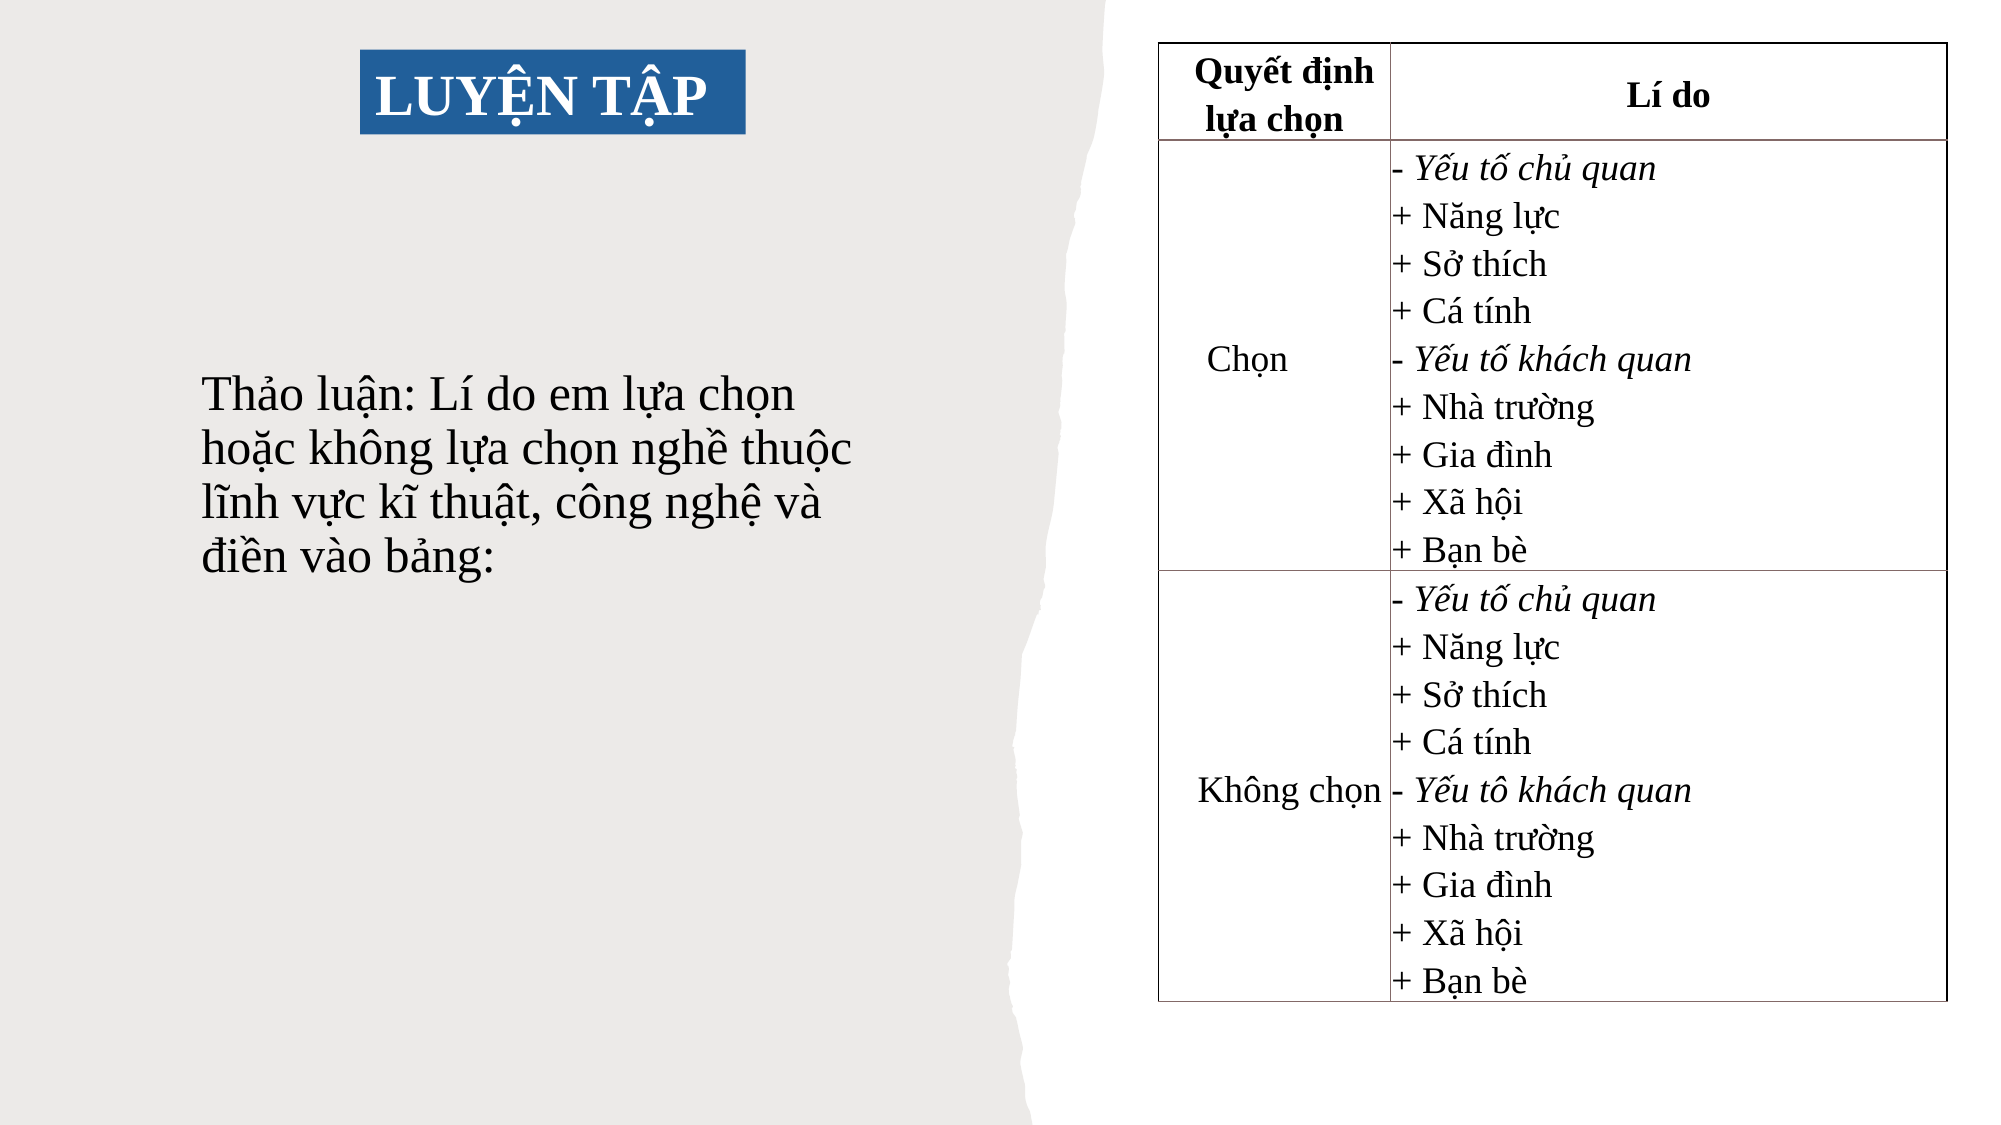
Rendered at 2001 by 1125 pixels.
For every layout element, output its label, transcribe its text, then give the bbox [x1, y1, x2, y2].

table_cell Chọn [1159, 141, 1390, 570]
table_cell - Yếu tố chủ quan + Năng lực + Sở thích + Cá tính - Yếu tô khách quan + Nhà trường + Gia đình + Xã hội + Bạn bè [1391, 571, 1946, 1001]
table_header Quyết định lựa chọn [1159, 44, 1390, 139]
table_header Lí do [1391, 44, 1946, 139]
table_cell - Yếu tố chủ quan + Năng lực + Sở thích + Cá tính - Yếu tố khách quan + Nhà trường + Gia đình + Xã hội + Bạn bè [1391, 141, 1946, 570]
text_box [0, 0, 1108, 1125]
text_box LUYỆN TẬP [360, 49, 746, 135]
table_cell Không chọn [1159, 571, 1390, 1001]
text_box Thảo luận: Lí do em lựa chọn hoặc không lựa chọn nghề thuộc lĩnh vực kĩ thuật, công nghệ và điền vào bảng: [186, 359, 915, 613]
text_box [1010, 0, 2000, 1125]
